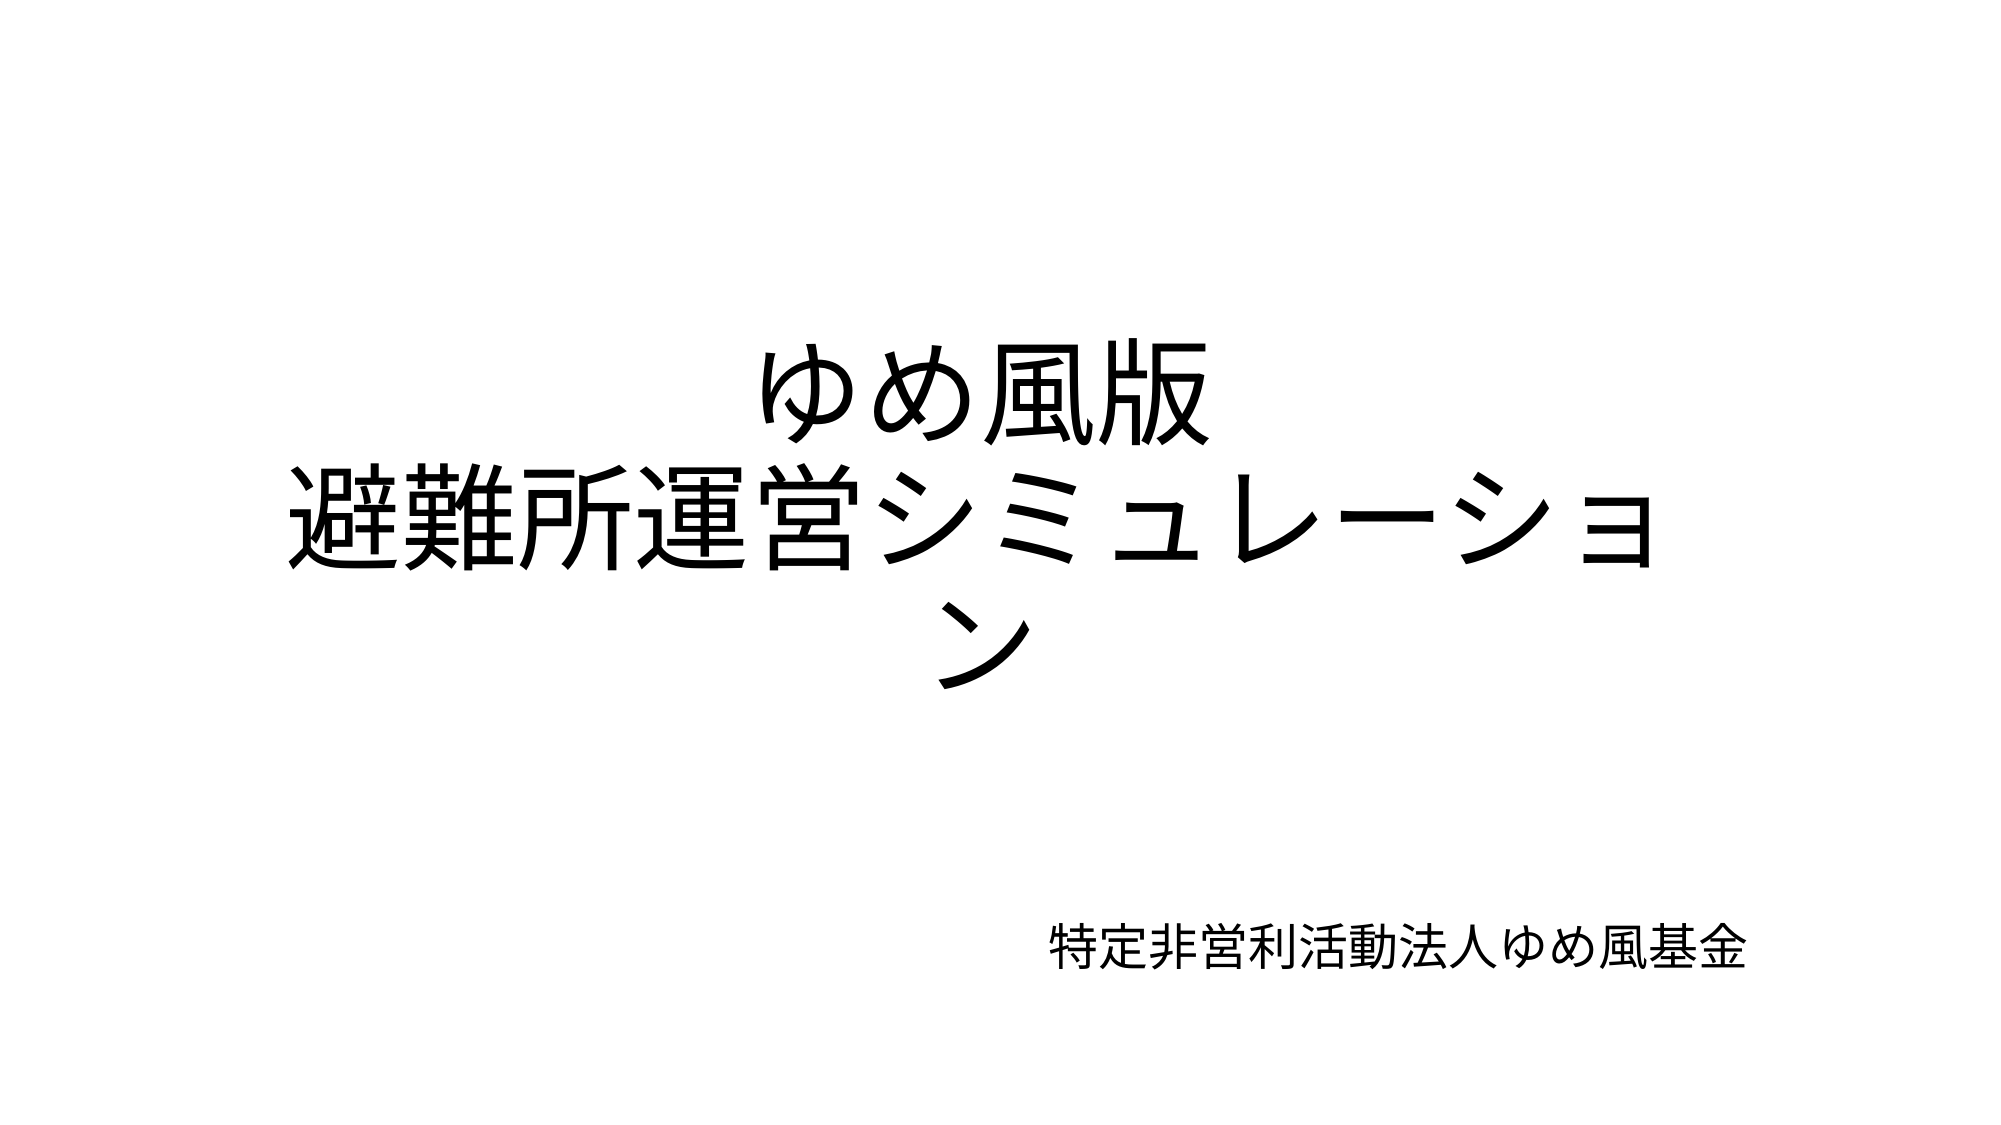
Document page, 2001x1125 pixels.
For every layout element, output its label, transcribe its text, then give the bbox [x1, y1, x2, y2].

text_box 特定非営利活動法人ゆめ風基金 [1033, 907, 1813, 983]
title ゆめ風版 避難所運営シミュレーション [230, 328, 1731, 720]
